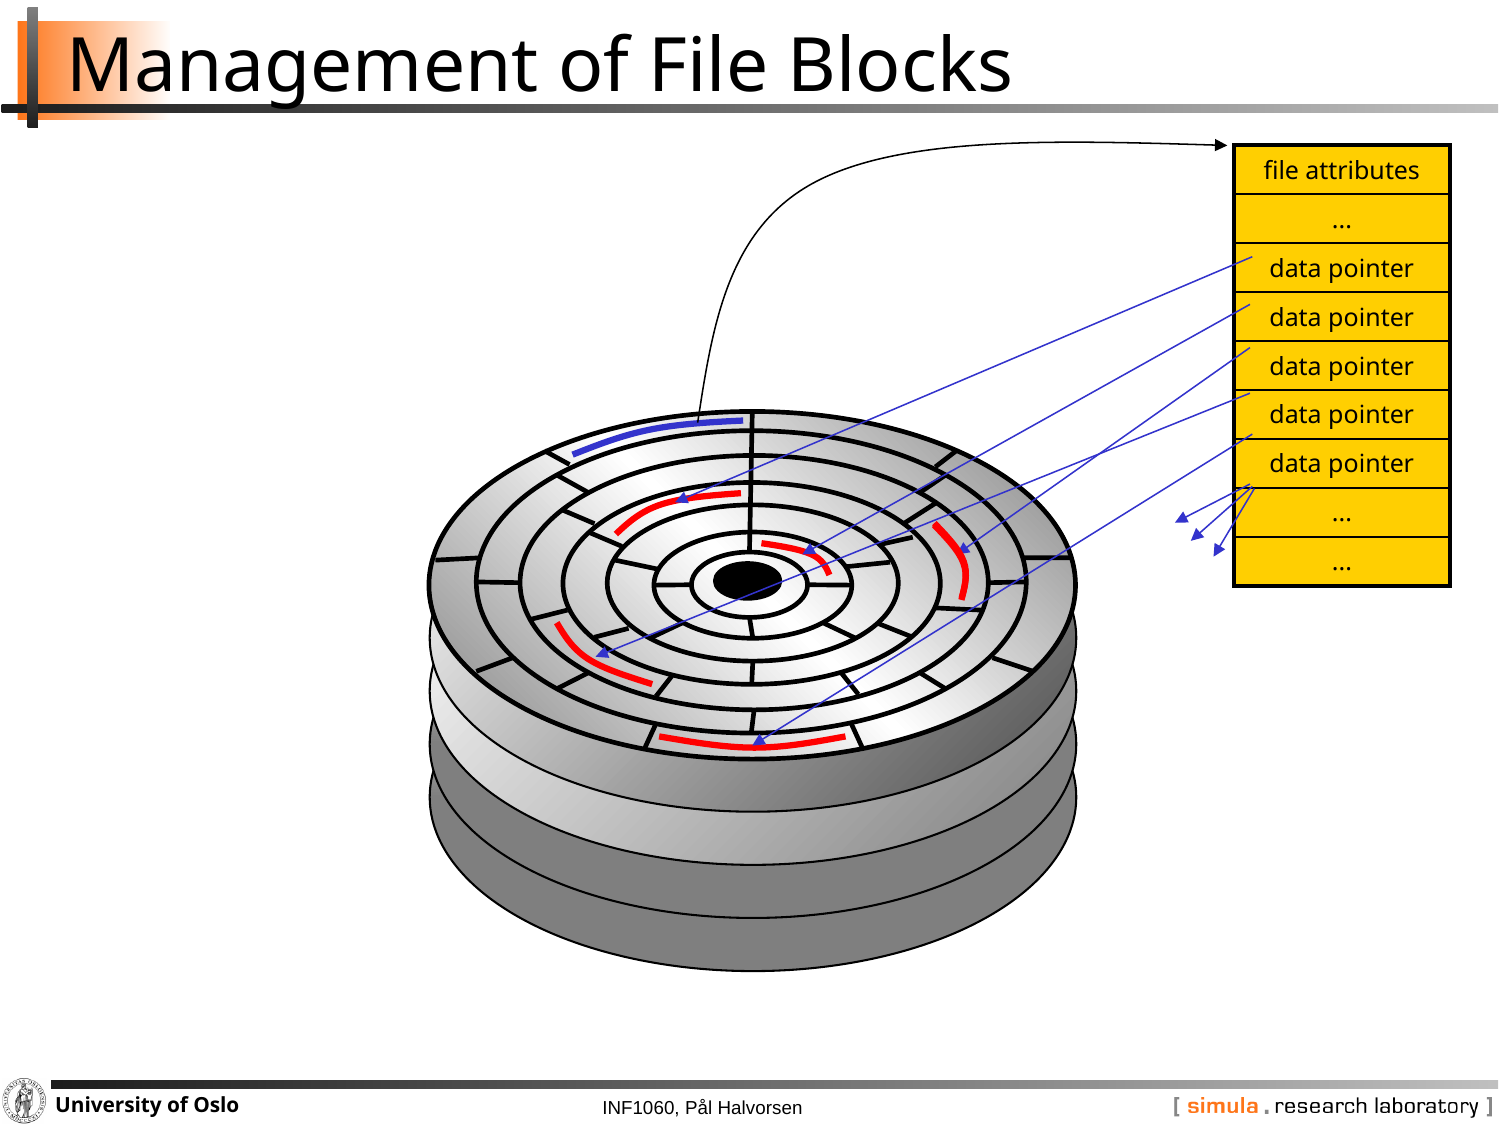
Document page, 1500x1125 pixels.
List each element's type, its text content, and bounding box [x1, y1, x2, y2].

table_cell ... [1236, 195, 1448, 242]
table_header file attributes [1236, 147, 1448, 193]
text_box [429, 819, 1077, 866]
table_cell data pointer [1236, 293, 1448, 340]
picture [2, 1078, 47, 1124]
text_box [1174, 483, 1251, 523]
picture [1171, 1093, 1495, 1121]
text_box [699, 138, 1228, 408]
table_cell data pointer [1236, 440, 1448, 487]
table_cell ... [1236, 538, 1448, 584]
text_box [428, 411, 1076, 760]
text_box [1190, 486, 1253, 541]
table_cell ... [1236, 489, 1448, 536]
table_cell data pointer [1236, 391, 1448, 438]
title Management of File Blocks [51, 20, 1495, 113]
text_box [429, 925, 1077, 972]
table_cell data pointer [1236, 342, 1448, 389]
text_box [429, 872, 1077, 919]
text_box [429, 767, 1077, 812]
table_cell data pointer [1236, 244, 1448, 291]
text_box [1213, 488, 1255, 557]
